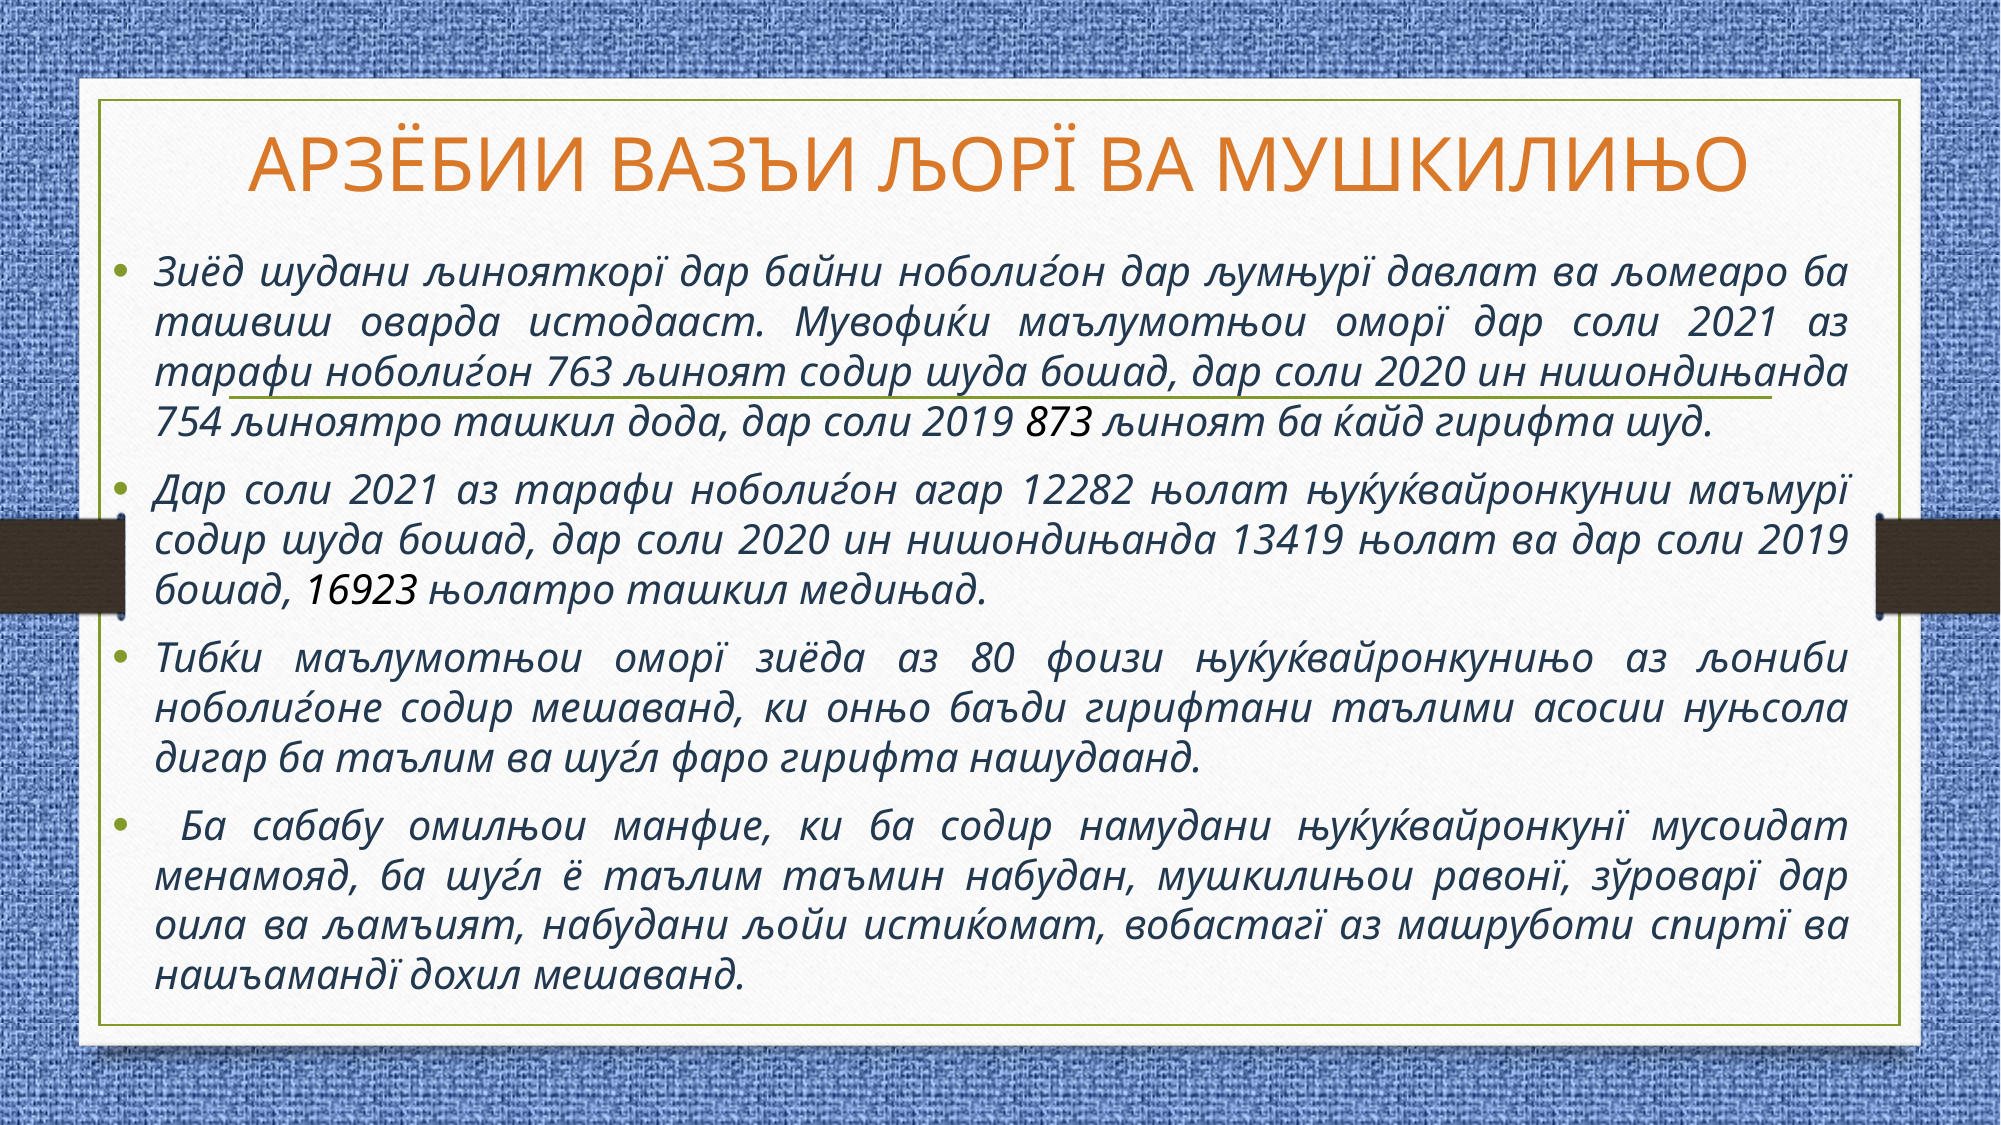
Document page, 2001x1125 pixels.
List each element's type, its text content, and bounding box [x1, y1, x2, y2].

title АРЗЁБИИ ВАЗЪИ ЉОРЇ ВА МУШКИЛИЊО [212, 103, 1788, 220]
picture [0, 0, 2001, 1125]
list Зиёд шудани љинояткорї дар байни ноболиѓон дар љумњурї давлат ва љомеаро ба ташвиш оварда истодааст. Мувофиќи маълумотњои оморї дар соли 2021 аз тарафи ноболиѓон 763 љиноят содир шуда бошад, дар соли 2020 ин нишондињанда 754 љиноятро ташкил дода, дар соли 2019 873 љиноят ба ќайд гирифта шуд. Дар соли 2021 аз тарафи ноболиѓон агар 12282 њолат њуќуќвайронкунии маъмурї содир шуда бошад, дар соли 2020 ин нишондињанда 13419 њолат ва дар соли 2019 бошад, 16923 њолатро ташкил медињад. Тибќи маълумотњои оморї зиёда аз 80 фоизи њуќуќвайронкунињо аз љониби ноболиѓоне содир мешаванд, ки онњо баъди гирифтани таълими асосии нуњсола дигар ба таълим ва шуѓл фаро гирифта нашудаанд. Ба сабабу омилњои манфие, ки ба содир намудани њуќуќвайронкунї мусоидат менамояд, ба шуѓл ё таълим таъмин набудан, мушкилињои равонї, зўроварї дар оила ва љамъият, набудани љойи истиќомат, вобастагї аз машруботи спиртї ва нашъамандї дохил мешаванд. [97, 237, 1866, 1019]
